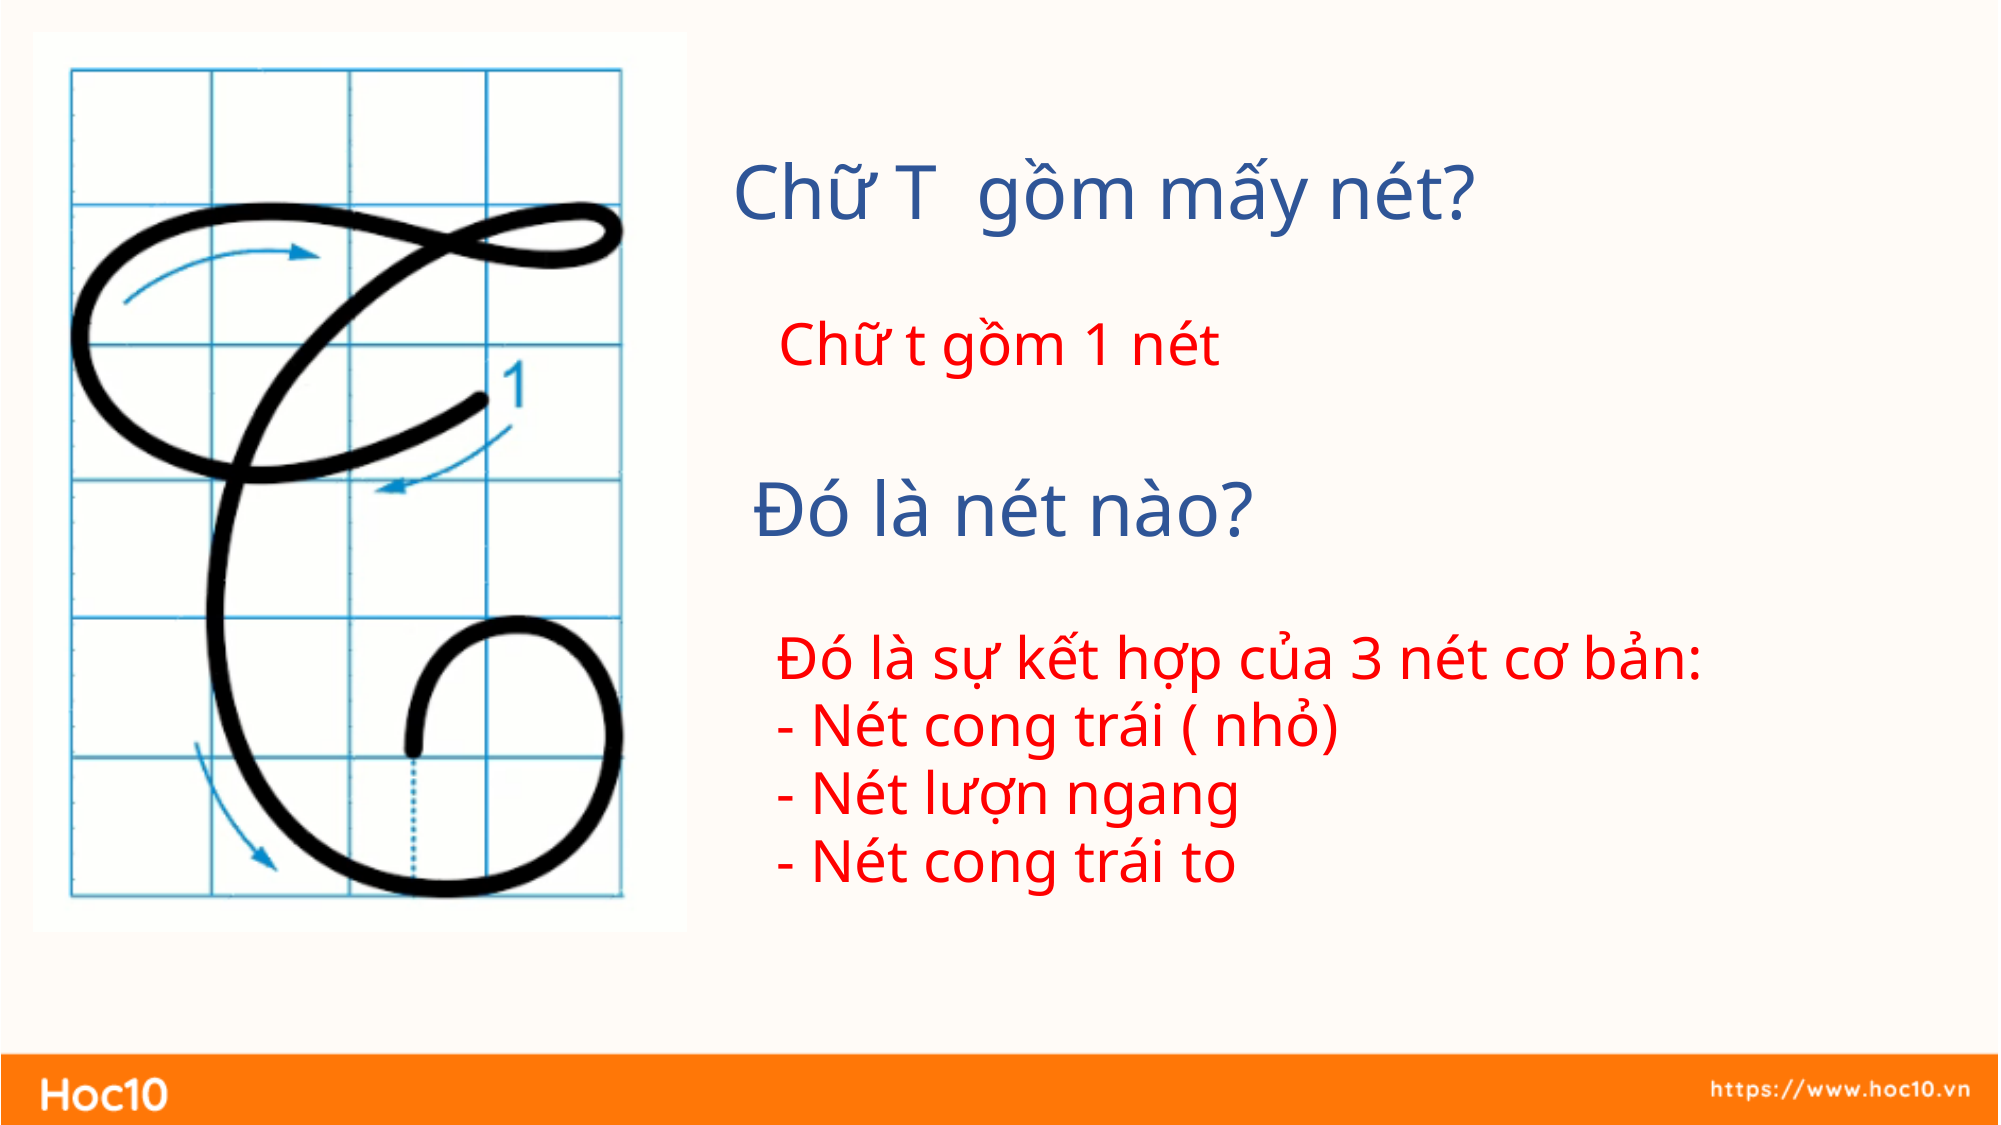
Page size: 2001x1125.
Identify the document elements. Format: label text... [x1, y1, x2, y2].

picture [1, 0, 1998, 1125]
text_box Đó là nét nào? [706, 489, 1709, 554]
text_box Chữ T gồm mấy nét? [693, 172, 1689, 238]
text_box Chữ t gồm 1 nét [763, 299, 1237, 385]
text_box Đó là sự kết hợp của 3 nét cơ bản: - Nét cong trái ( nhỏ) - Nét lượn ngang - Nét cong trái to [731, 641, 2000, 898]
